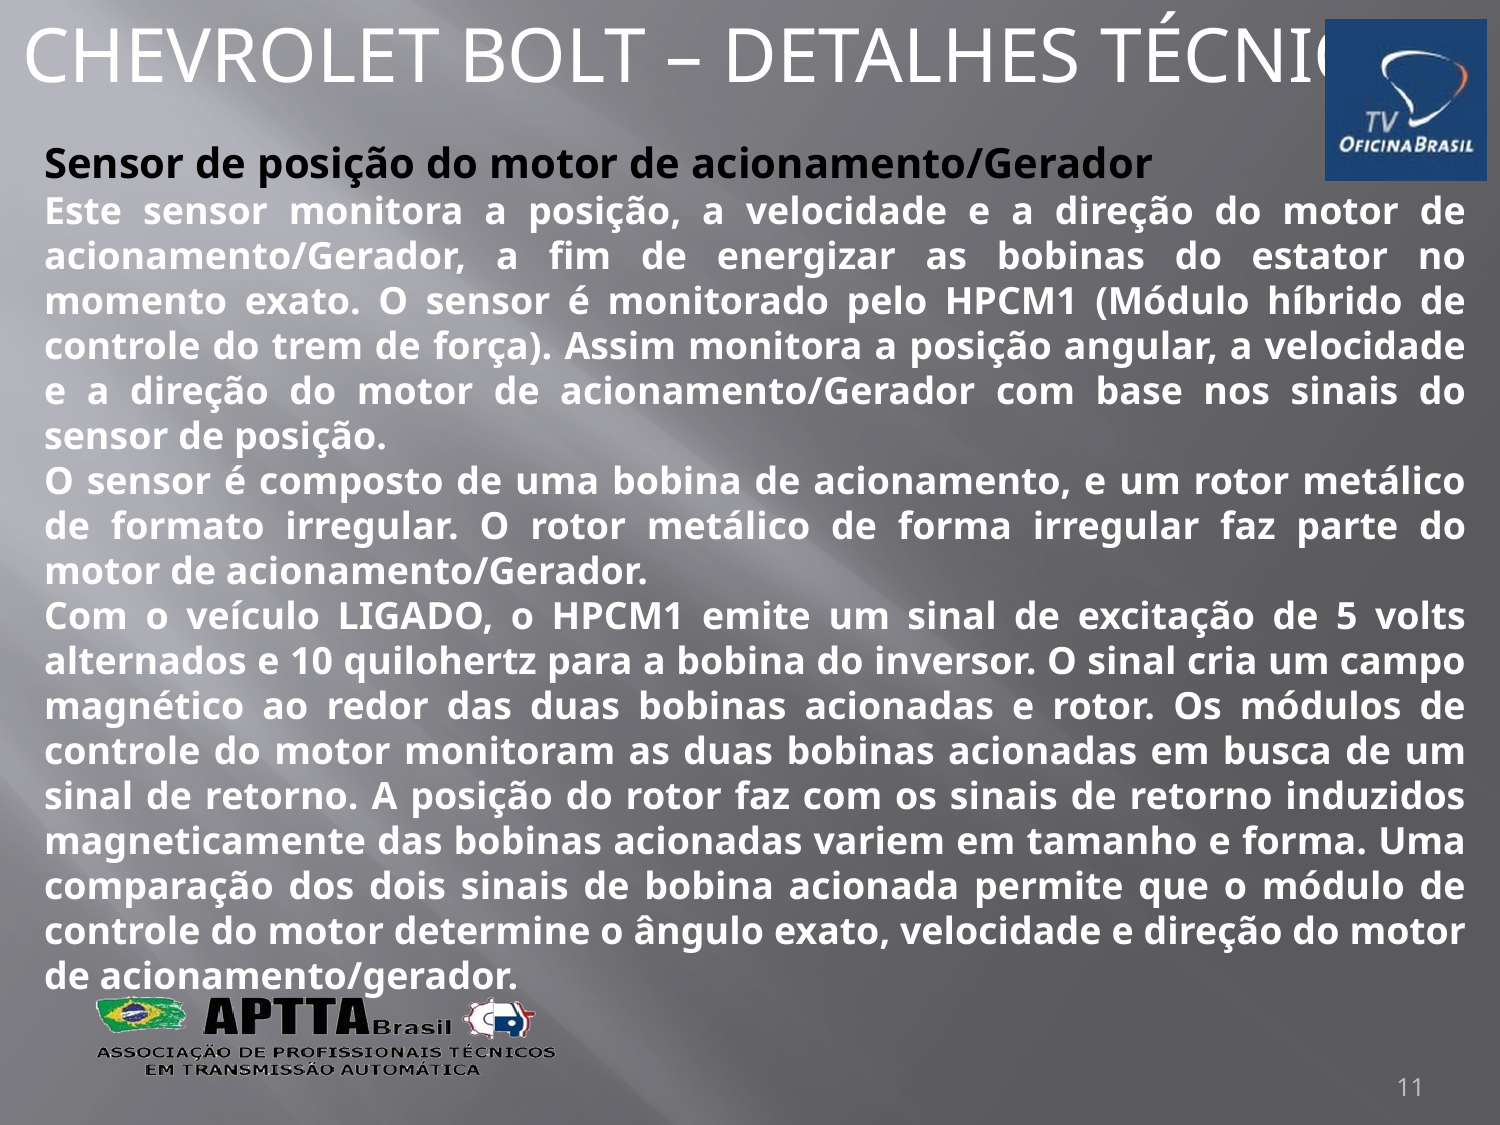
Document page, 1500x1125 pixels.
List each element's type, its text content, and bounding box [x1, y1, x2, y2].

text_box CHEVROLET BOLT – DETALHES TÉCNICOS [0, 0, 1483, 232]
picture [1324, 18, 1487, 181]
text_box Sensor de posição do motor de acionamento/Gerador Este sensor monitora a posição, a velocidade e a direção do motor de acionamento/Gerador, a fim de energizar as bobinas do estator no momento exato. O sensor é monitorado pelo HPCM1 (Módulo híbrido de controle do trem de força). Assim monitora a posição angular, a velocidade e a direção do motor de acionamento/Gerador com base nos sinais do sensor de posição. O sensor é composto de uma bobina de acionamento, e um rotor metálico de formato irregular. O rotor metálico de forma irregular faz parte do motor de acionamento/Gerador. Com o veículo LIGADO, o HPCM1 emite um sinal de excitação de 5 volts alternados e 10 quilohertz para a bobina do inversor. O sinal cria um campo magnético ao redor das duas bobinas acionadas e rotor. Os módulos de controle do motor monitoram as duas bobinas acionadas em busca de um sinal de retorno. A posição do rotor faz com os sinais de retorno induzidos magneticamente das bobinas acionadas variem em tamanho e forma. Uma comparação dos dois sinais de bobina acionada permite que o módulo de controle do motor determine o ângulo exato, velocidade e direção do motor de acionamento/gerador. [29, 129, 1483, 1004]
picture [91, 987, 562, 1081]
slide_number 11 [1299, 1052, 1425, 1113]
